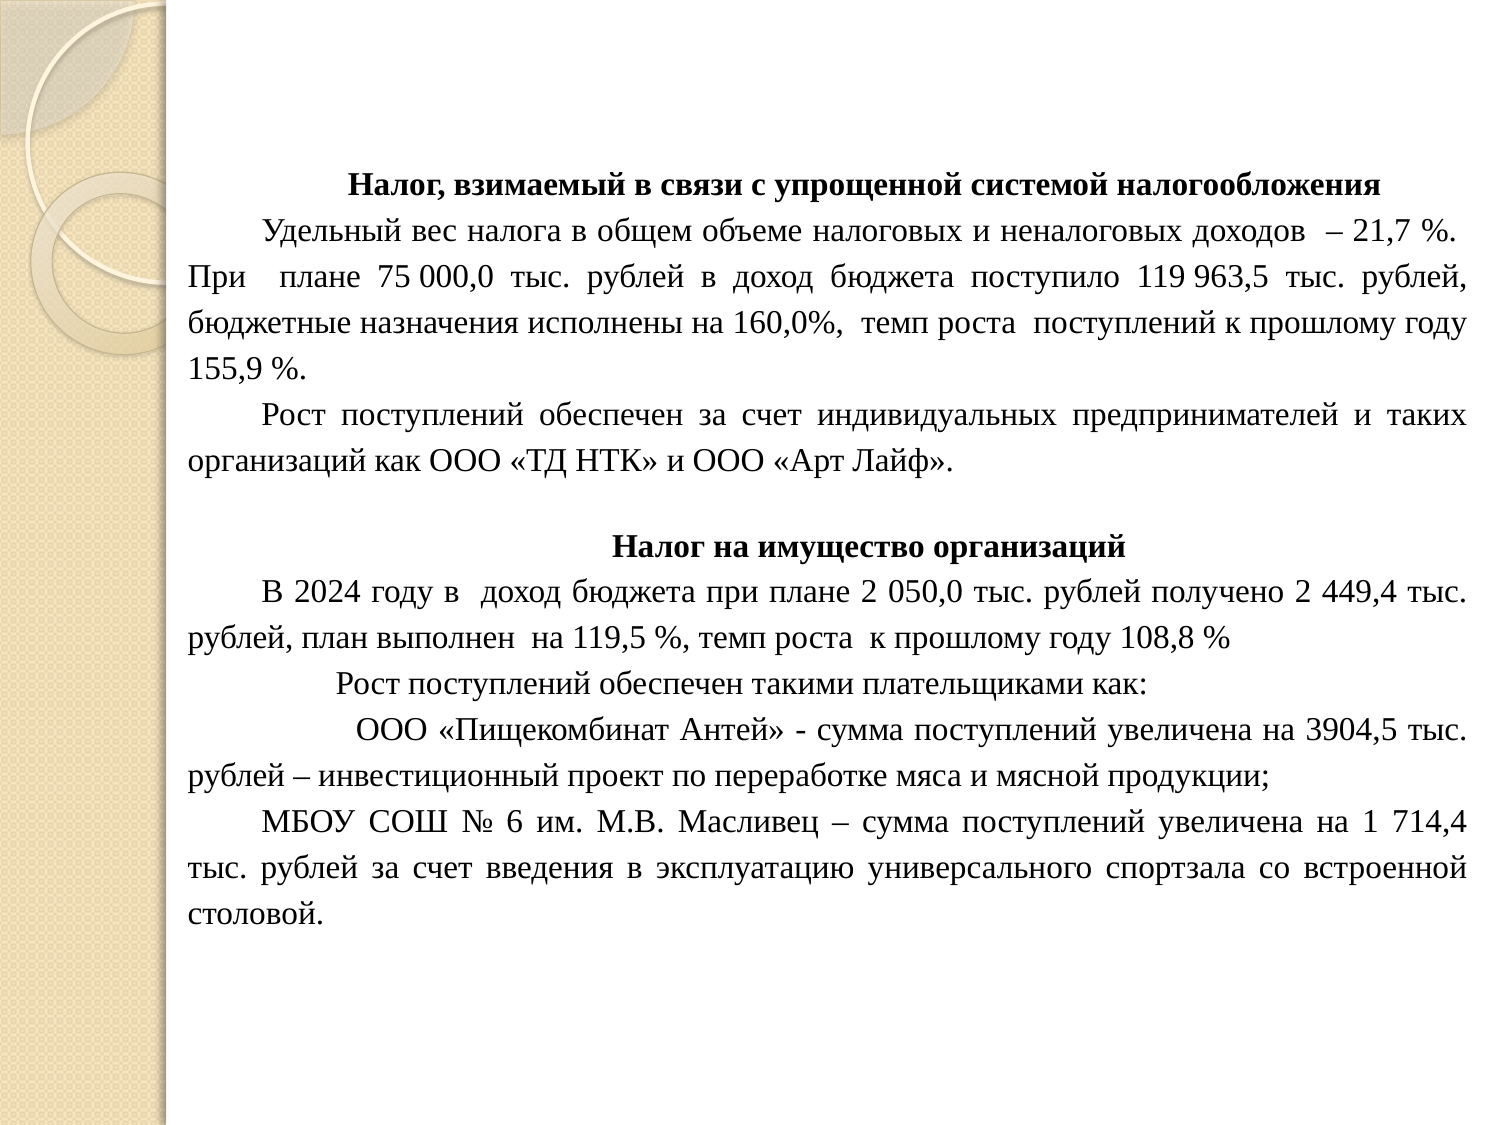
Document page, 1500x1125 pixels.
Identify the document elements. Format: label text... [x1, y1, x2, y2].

text_box Налог, взимаемый в связи с упрощенной системой налогообложения Удельный вес налога в общем объеме налоговых и неналоговых доходов – 21,7 %. При плане 75 000,0 тыс. рублей в доход бюджета поступило 119 963,5 тыс. рублей, бюджетные назначения исполнены на 160,0%, темп роста поступлений к прошлому году 155,9 %. Рост поступлений обеспечен за счет индивидуальных предпринимателей и таких организаций как ООО «ТД НТК» и ООО «Арт Лайф». Налог на имущество организаций В 2024 году в доход бюджета при плане 2 050,0 тыс. рублей получено 2 449,4 тыс. рублей, план выполнен на 119,5 %, темп роста к прошлому году 108,8 % Рост поступлений обеспечен такими плательщиками как: ООО «Пищекомбинат Антей» - сумма поступлений увеличена на 3904,5 тыс. рублей – инвестиционный проект по переработке мяса и мясной продукции; МБОУ СОШ № 6 им. М.В. Масливец – сумма поступлений увеличена на 1 714,4 тыс. рублей за счет введения в эксплуатацию универсального спортзала со встроенной столовой. [172, 148, 1484, 981]
